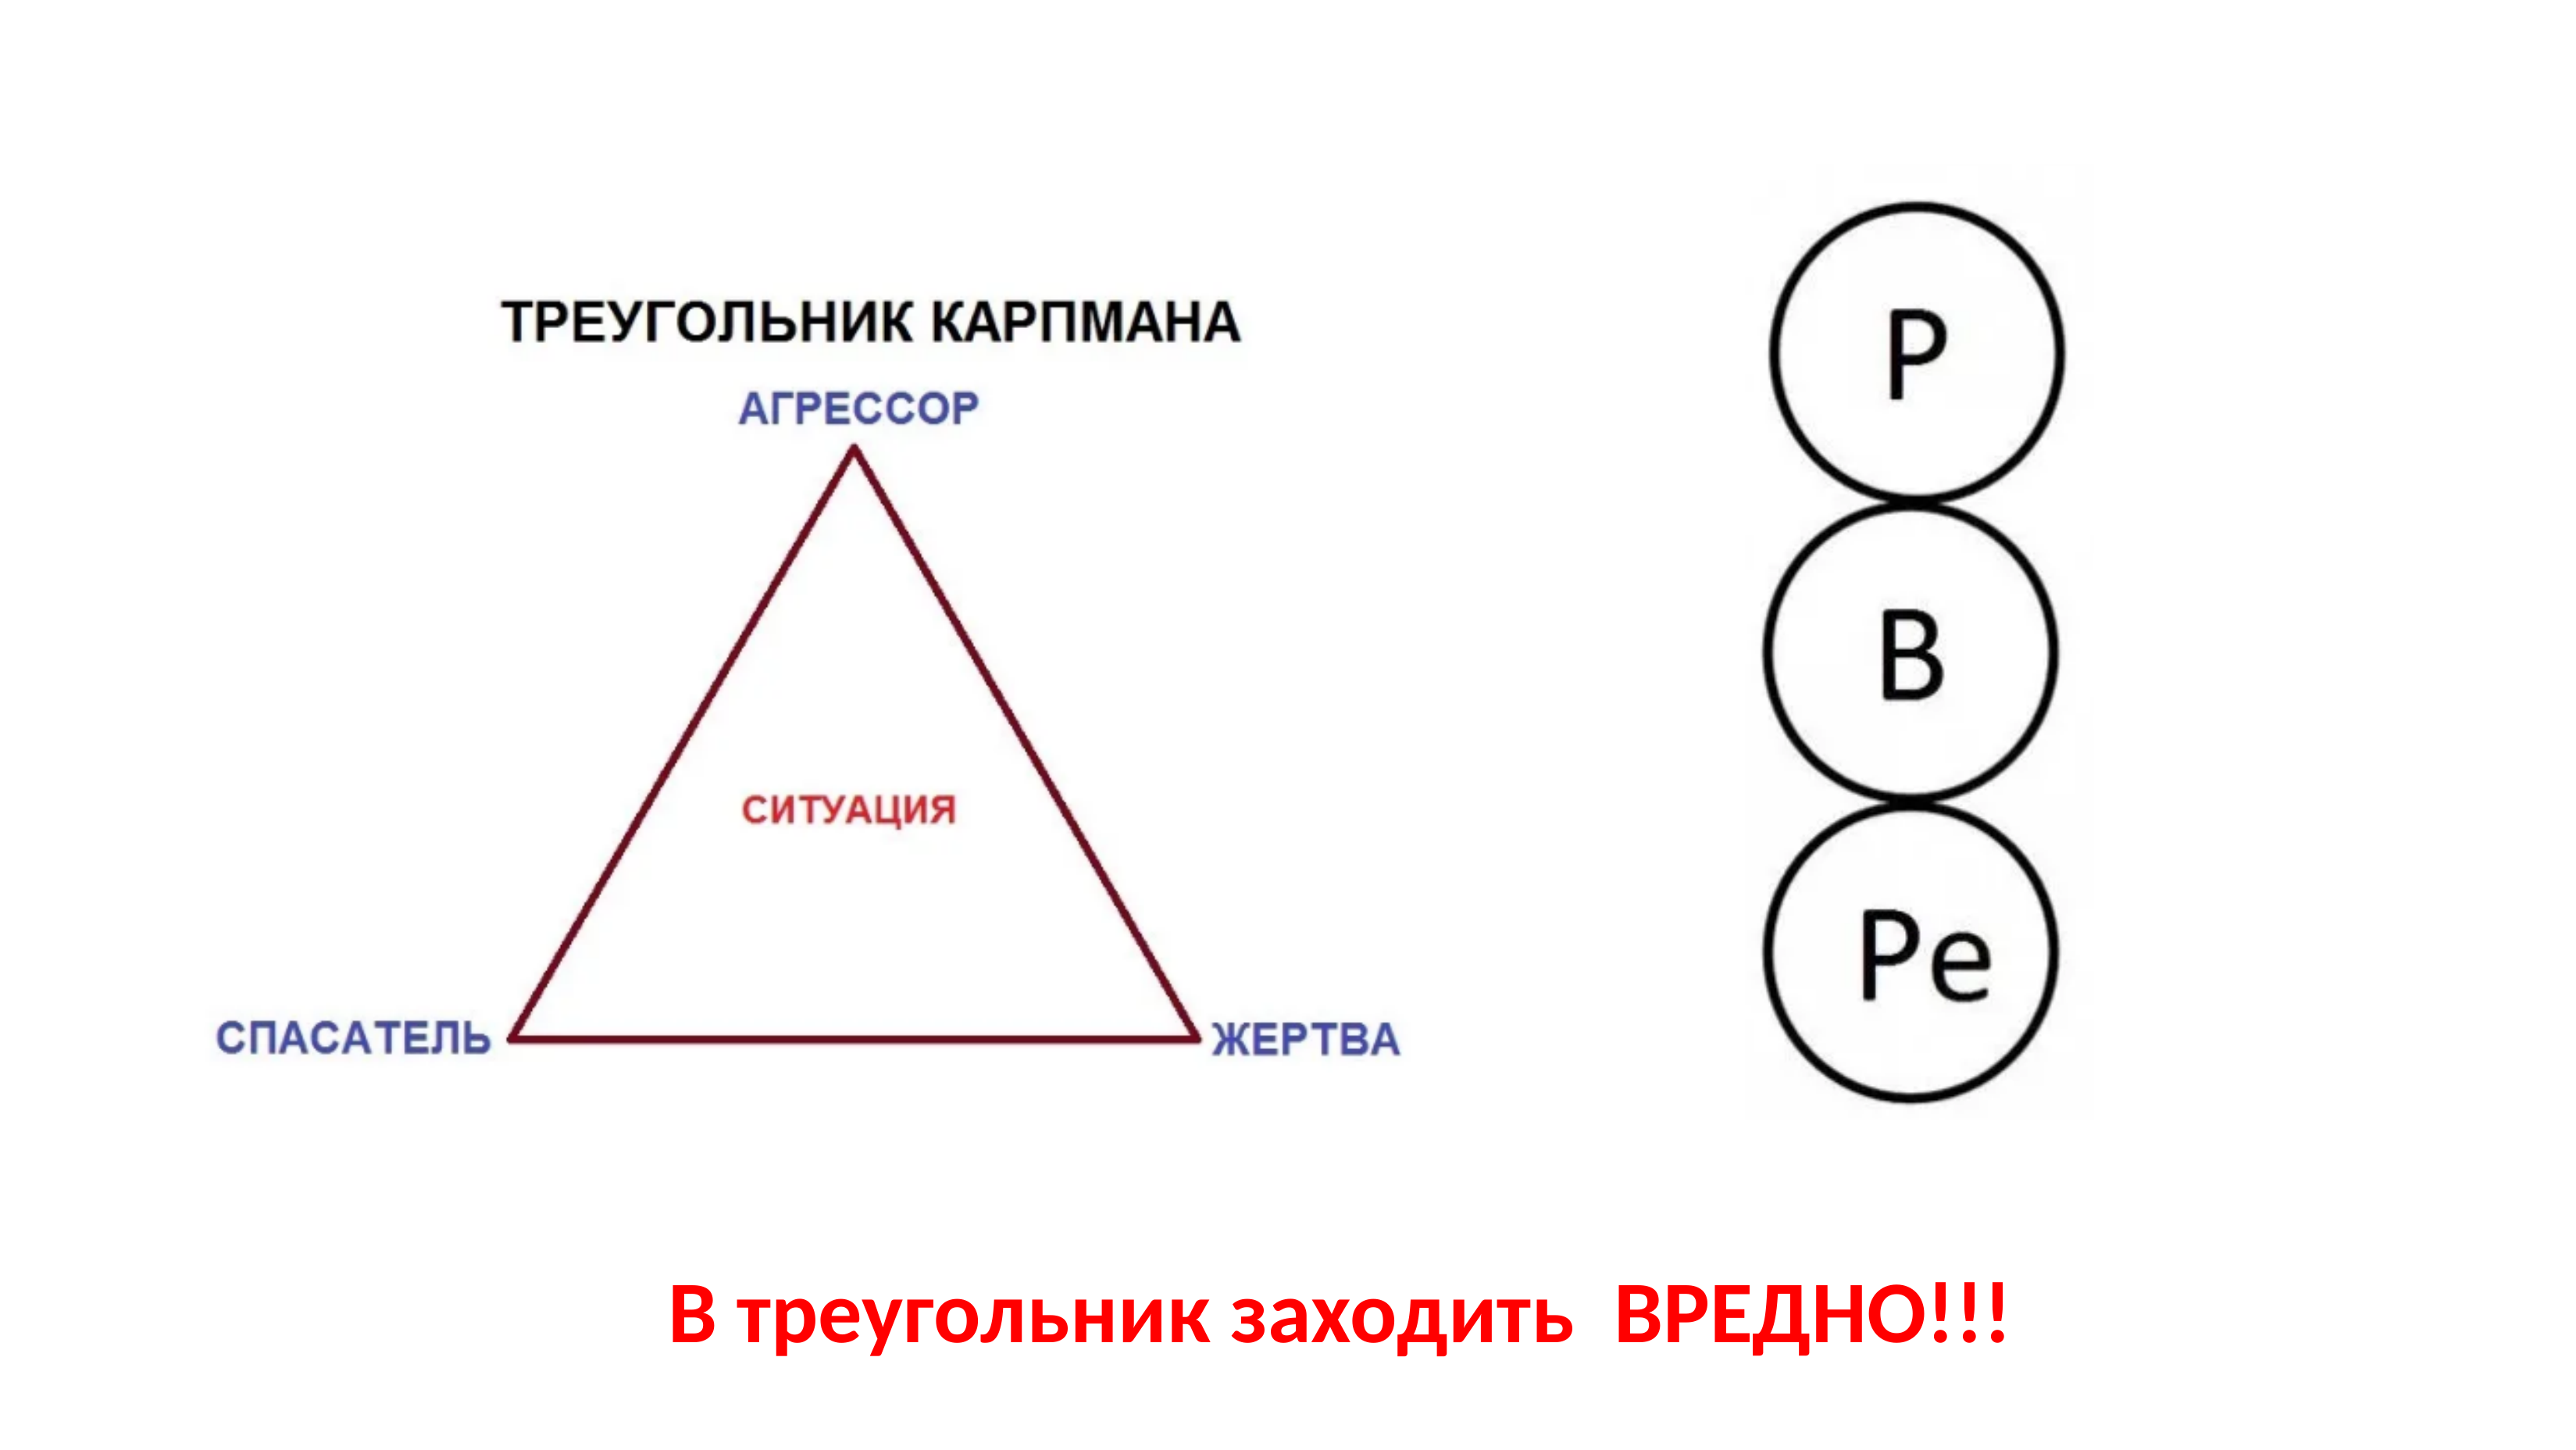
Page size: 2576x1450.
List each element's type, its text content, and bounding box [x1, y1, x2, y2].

text_box В треугольник заходить ВРЕДНО!!! [656, 1248, 2026, 1366]
picture [192, 248, 1468, 1120]
picture [1745, 164, 2094, 1120]
